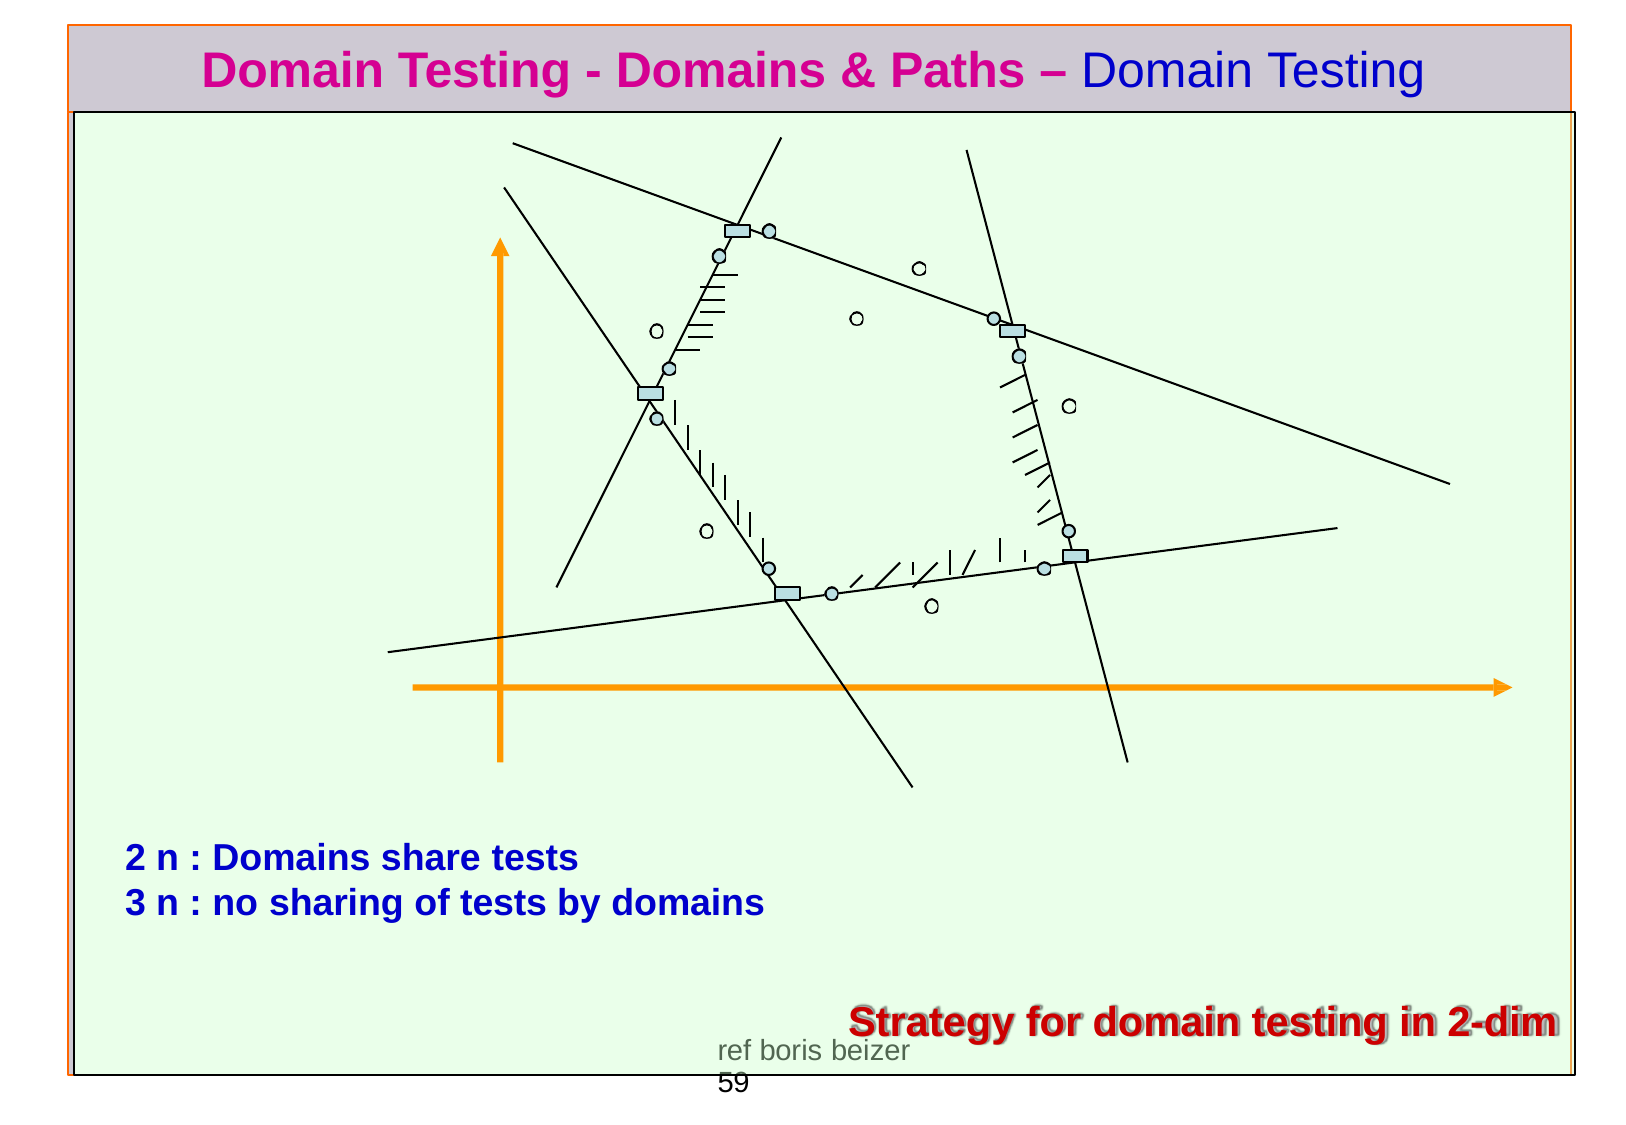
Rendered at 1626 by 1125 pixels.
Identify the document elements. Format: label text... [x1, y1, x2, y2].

text_box [1036, 561, 1052, 576]
text_box [1062, 549, 1088, 563]
text_box [490, 237, 510, 637]
text_box [649, 411, 664, 426]
text_box [987, 312, 1001, 325]
text_box [911, 261, 927, 276]
text_box [761, 223, 777, 239]
text_box [762, 562, 776, 575]
text_box [1062, 524, 1075, 538]
text_box [637, 387, 663, 400]
text_box [412, 684, 846, 691]
text_box [497, 691, 504, 763]
text_box [1108, 678, 1513, 697]
text_box [497, 638, 504, 684]
text_box [924, 598, 939, 614]
text_box [711, 248, 727, 264]
text_box [67, 24, 1571, 113]
text_box [849, 311, 864, 326]
text_box [649, 323, 664, 339]
text_box [725, 224, 751, 238]
text_box [843, 684, 1108, 691]
text_box [67, 113, 73, 1075]
text_box [824, 586, 839, 602]
text_box [1000, 324, 1026, 338]
text_box [661, 361, 677, 377]
text_box ref boris beizer 59 [717, 1075, 1529, 1099]
text_box [73, 112, 1575, 1075]
text_box [1061, 398, 1077, 414]
text_box [1458, 978, 1590, 1048]
text_box [1011, 348, 1027, 364]
text_box [699, 523, 714, 539]
text_box n : Domains share tests n : no sharing of tests by domains Strategy for domain testing in 2-dim [123, 830, 1562, 1045]
title Domain Testing - Domains & Paths – Domain Testing [199, 35, 1440, 112]
text_box [775, 587, 801, 600]
